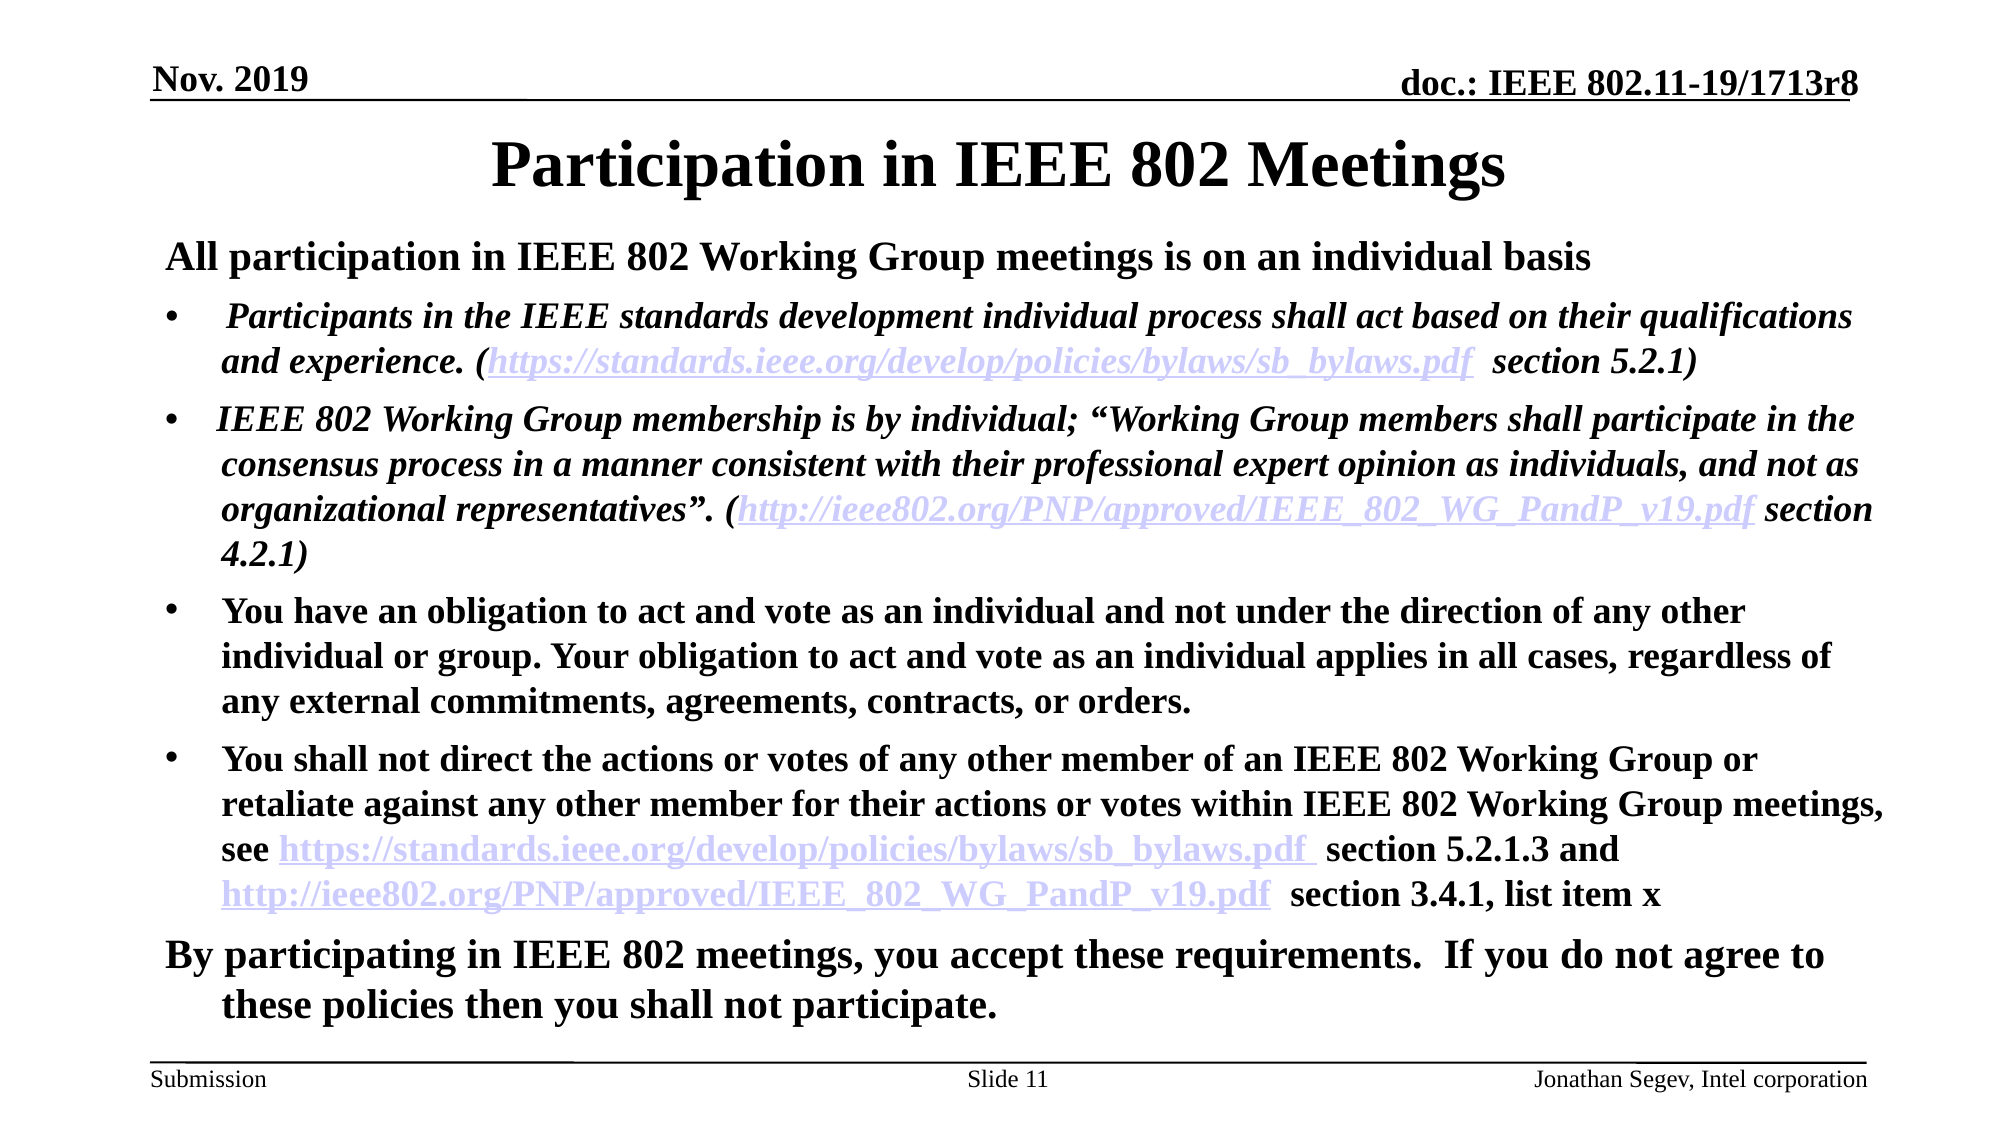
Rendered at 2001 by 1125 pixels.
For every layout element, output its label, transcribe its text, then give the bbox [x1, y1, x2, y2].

footer Jonathan Segev, Intel corporation [1171, 1061, 1869, 1093]
list All participation in IEEE 802 Working Group meetings is on an individual basis • Participants in the IEEE standards development individual process shall act based on their qualifications and experience. (https://standards.ieee.org/develop/policies/bylaws/sb_bylaws.pdf section 5.2.1) • IEEE 802 Working Group membership is by individual; “Working Group members shall participate in the consensus process in a manner consistent with their professional expert opinion as individuals, and not as organizational representatives”. (http://ieee802.org/PNP/approved/IEEE_802_WG_PandP_v19.pdf section 4.2.1) You have an obligation to act and vote as an individual and not under the direction of any other individual or group. Your obligation to act and vote as an individual applies in all cases, regardless of any external commitments, agreements, contracts, or orders. You shall not direct the actions or votes of any other member of an IEEE 802 Working Group or retaliate against any other member for their actions or votes within IEEE 802 Working Group meetings, see https://standards.ieee.org/develop/policies/bylaws/sb_bylaws.pdf section 5.2.1.3 and http://ieee802.org/PNP/approved/IEEE_802_WG_PandP_v19.pdf section 3.4.1, list item x By participating in IEEE 802 meetings, you accept these requirements. If you do not agree to these policies then you shall not participate. [149, 220, 1910, 1000]
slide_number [152, 54, 563, 100]
slide_number Slide 11 [950, 1061, 1067, 1123]
title Participation in IEEE 802 Meetings [149, 112, 1850, 209]
